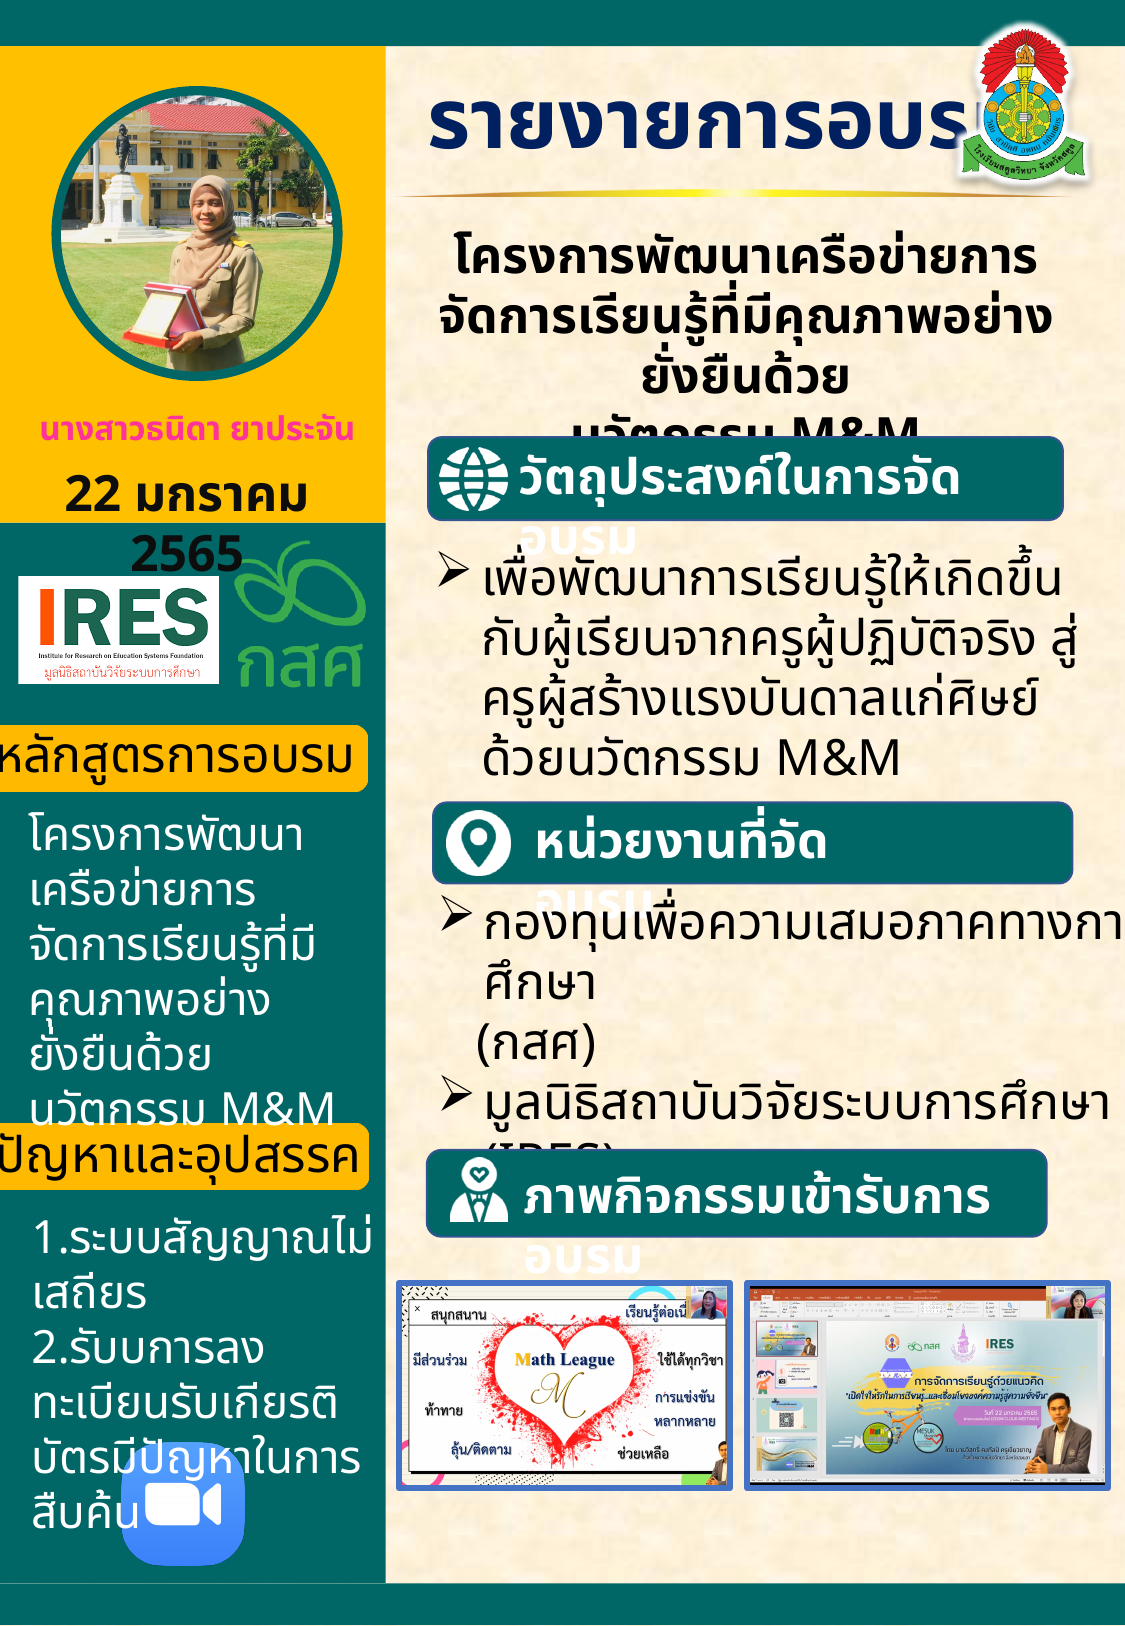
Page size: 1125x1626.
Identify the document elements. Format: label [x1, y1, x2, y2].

text_box [433, 801, 1073, 884]
picture [121, 1442, 245, 1566]
text_box [428, 437, 1085, 521]
picture [750, 1285, 1105, 1486]
picture [0, 725, 368, 792]
picture [957, 28, 1085, 188]
picture [393, 189, 1075, 197]
text_box [0, 0, 1125, 1625]
text_box [426, 1149, 1077, 1237]
picture [401, 1285, 727, 1486]
picture [0, 1124, 369, 1190]
picture [234, 540, 366, 688]
picture [18, 576, 219, 684]
